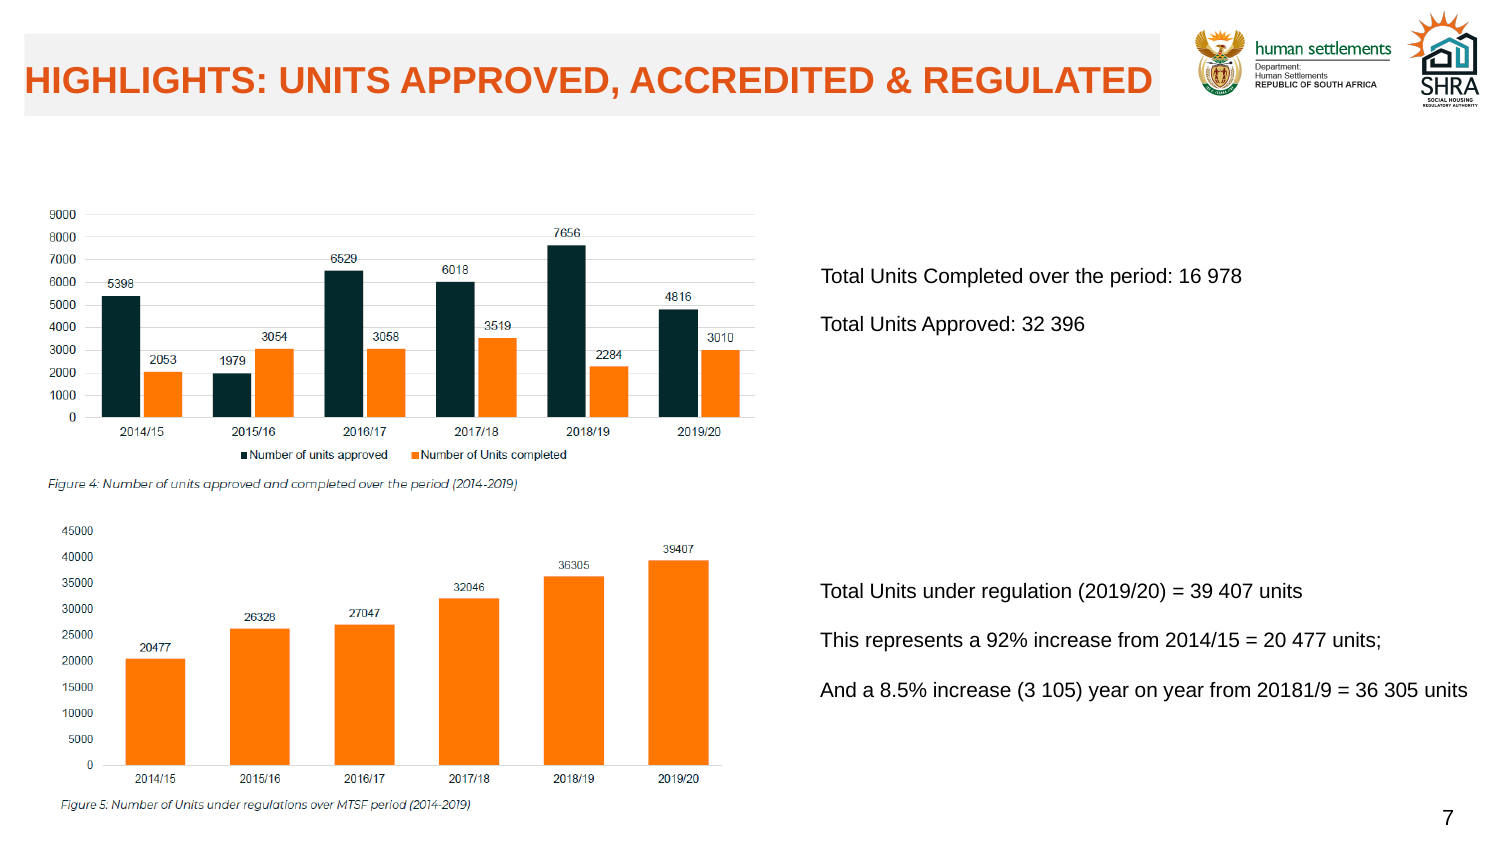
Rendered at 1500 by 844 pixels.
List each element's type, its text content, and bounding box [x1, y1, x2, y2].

text_box 7 [1427, 795, 1500, 837]
picture [1189, 19, 1393, 101]
text_box Total Units under regulation (2019/20) = 39 407 units This represents a 92% increase from 2014/15 = 20 477 units; And a 8.5% increase (3 105) year on year from 20181/9 = 36 305 units [805, 569, 1484, 735]
text_box HIGHLIGHTS: UNITS APPROVED, ACCREDITED & REGULATED [24, 33, 1160, 116]
title U [75, 33, 1189, 145]
picture [24, 193, 772, 496]
picture [1401, 4, 1493, 116]
picture [46, 507, 722, 822]
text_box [802, 255, 1261, 344]
